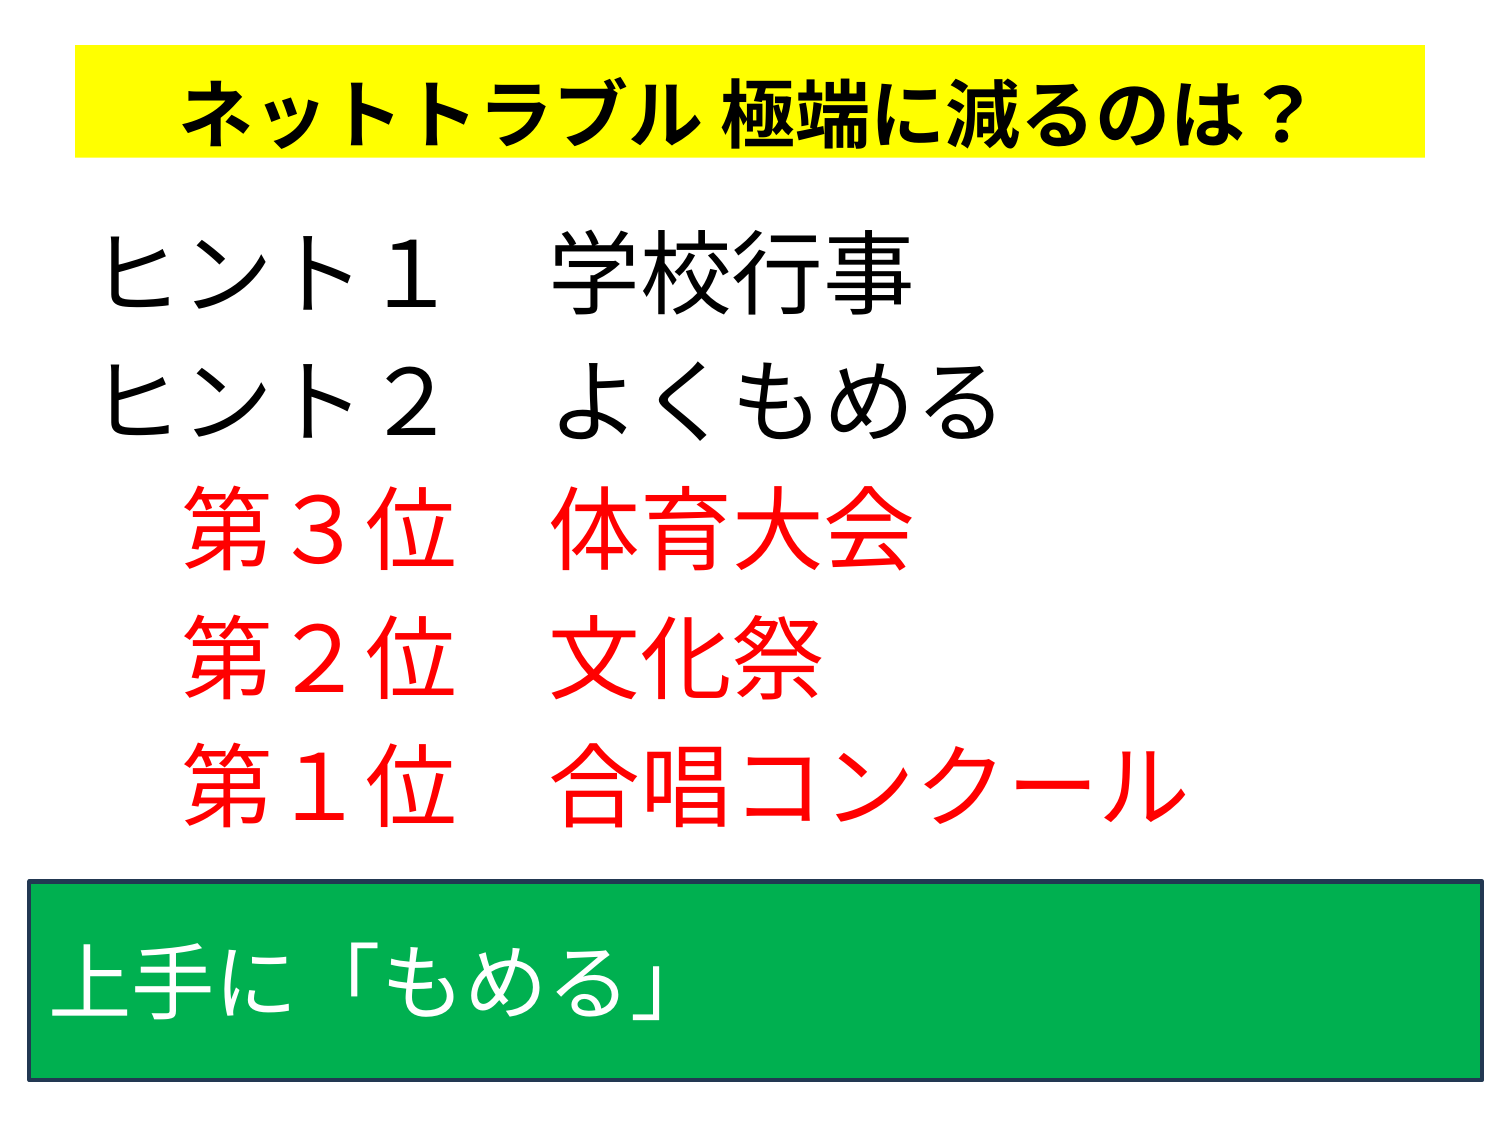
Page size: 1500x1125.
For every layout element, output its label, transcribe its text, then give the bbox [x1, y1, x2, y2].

list ヒント１ 学校行事 ヒント２ よくもめる 第３位 体育大会 第２位 文化祭 第１位 合唱コンクール [75, 208, 1425, 879]
text_box 上手に「もめる」→最後「よかった」 [27, 879, 1484, 1082]
title ネットトラブル 極端に減るのは？ [75, 45, 1425, 158]
